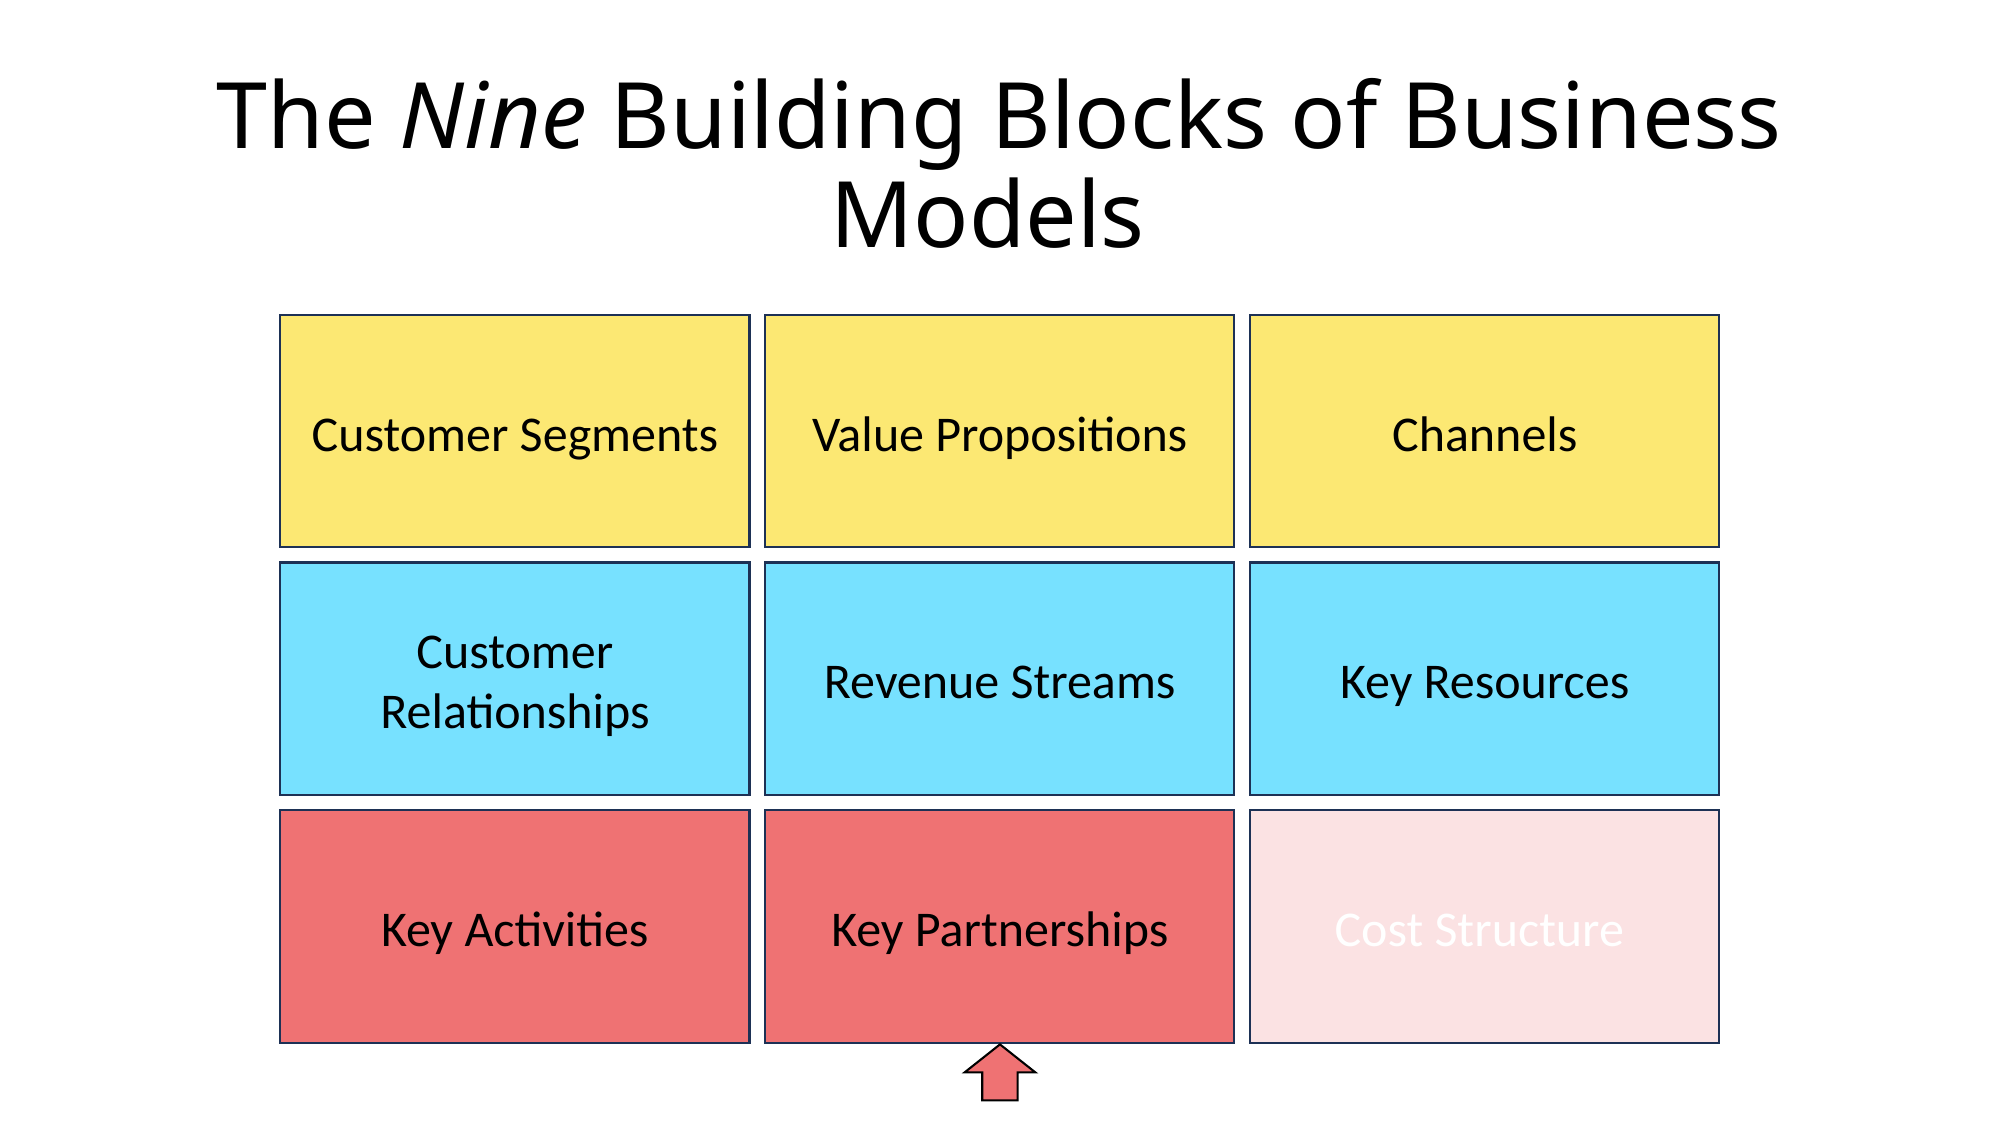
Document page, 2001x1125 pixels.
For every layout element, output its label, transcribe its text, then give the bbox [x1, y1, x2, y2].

text_box [961, 1043, 1039, 1102]
text_box Customer Relationships [279, 561, 751, 796]
text_box Value Propositions [764, 314, 1235, 548]
text_box Revenue Streams [764, 561, 1235, 796]
text_box Key Resources [1249, 561, 1720, 796]
text_box Key Partnerships [764, 809, 1235, 1044]
text_box Customer Segments [279, 314, 751, 548]
text_box Key Activities [279, 809, 751, 1044]
text_box Cost Structure [1249, 809, 1720, 1044]
text_box Channels [1249, 314, 1720, 548]
title The Nine Building Blocks of Business Models [137, 59, 1863, 278]
